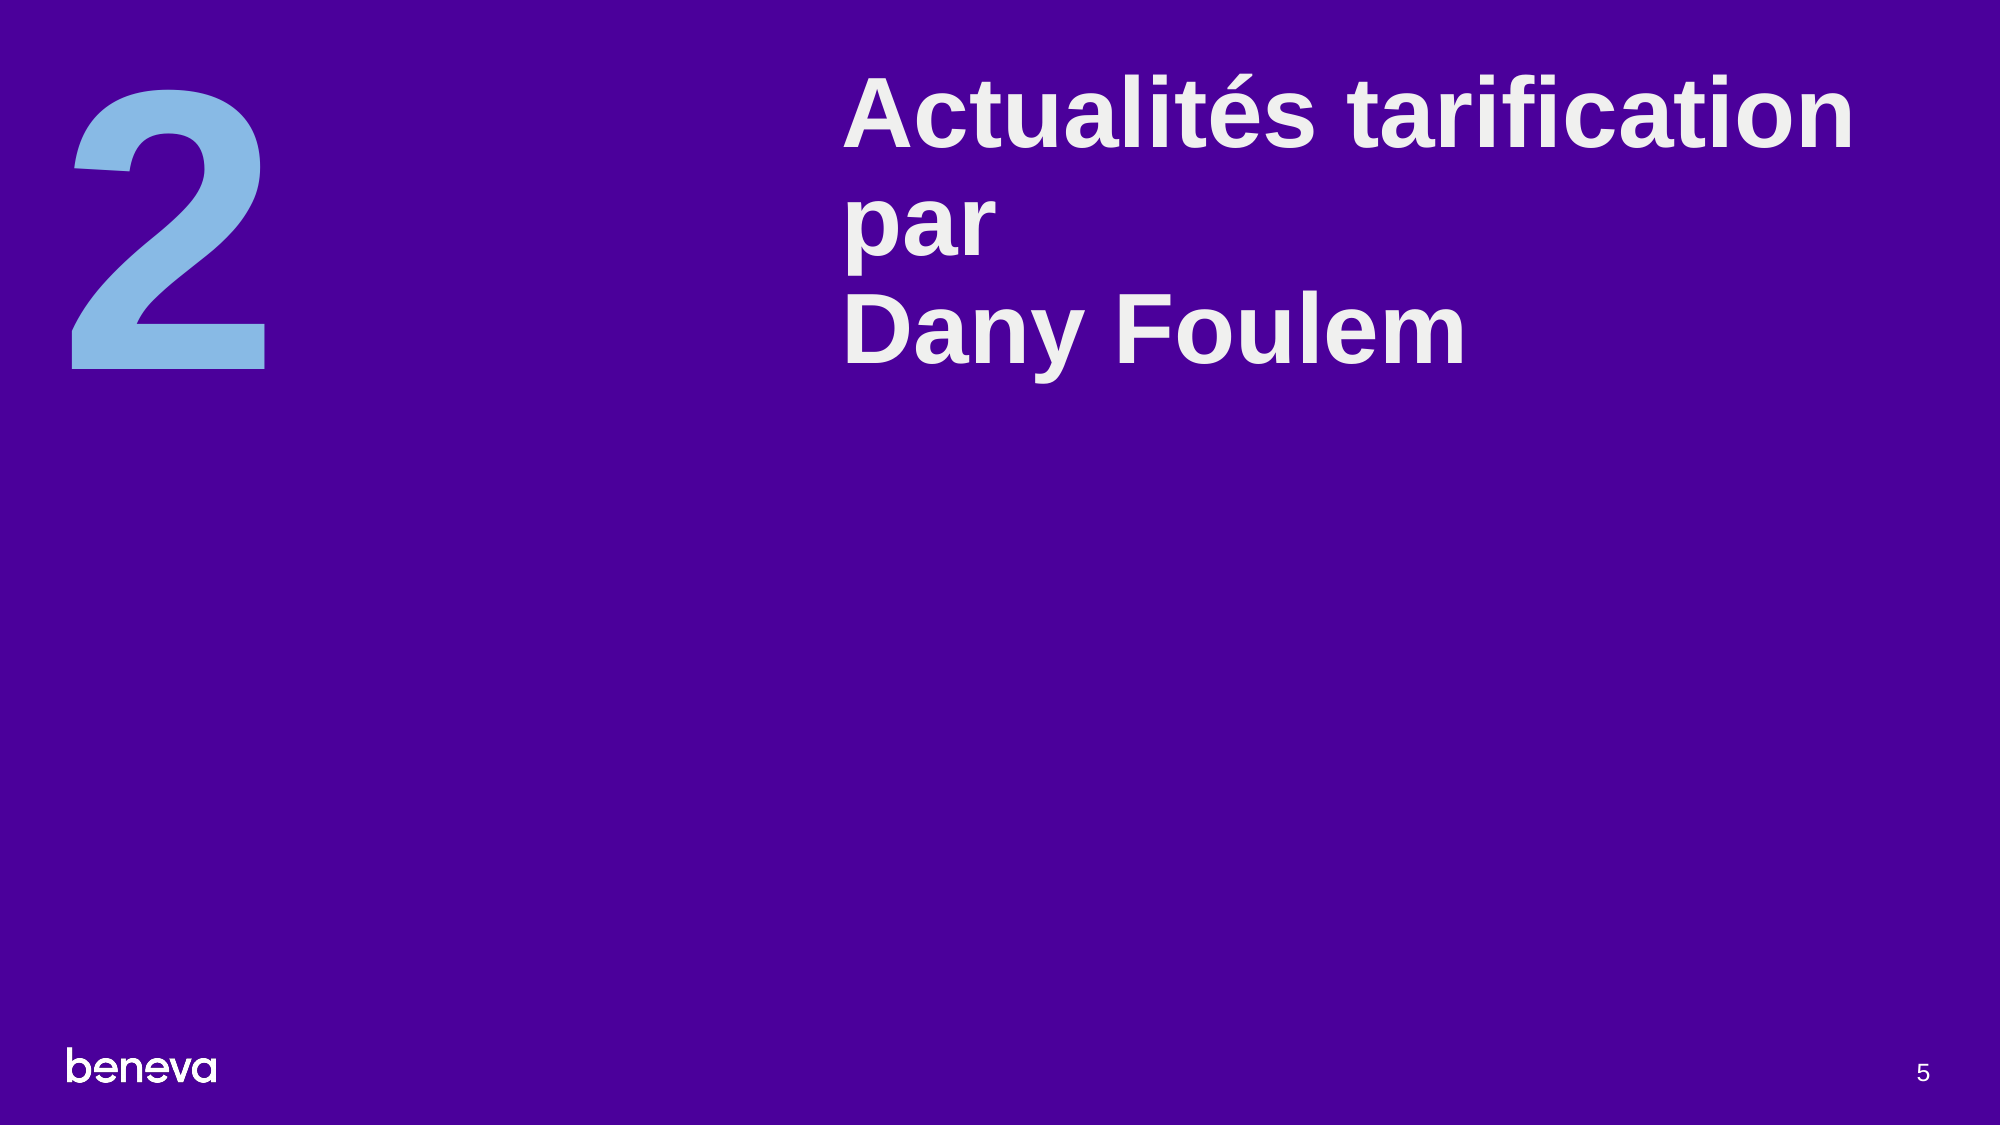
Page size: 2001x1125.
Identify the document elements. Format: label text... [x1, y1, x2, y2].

subtitle 2 [43, 43, 640, 511]
text_box Actualités tarification par Dany Foulem [826, 43, 1957, 870]
picture [67, 1047, 216, 1083]
slide_number 5 [1881, 1053, 1946, 1093]
